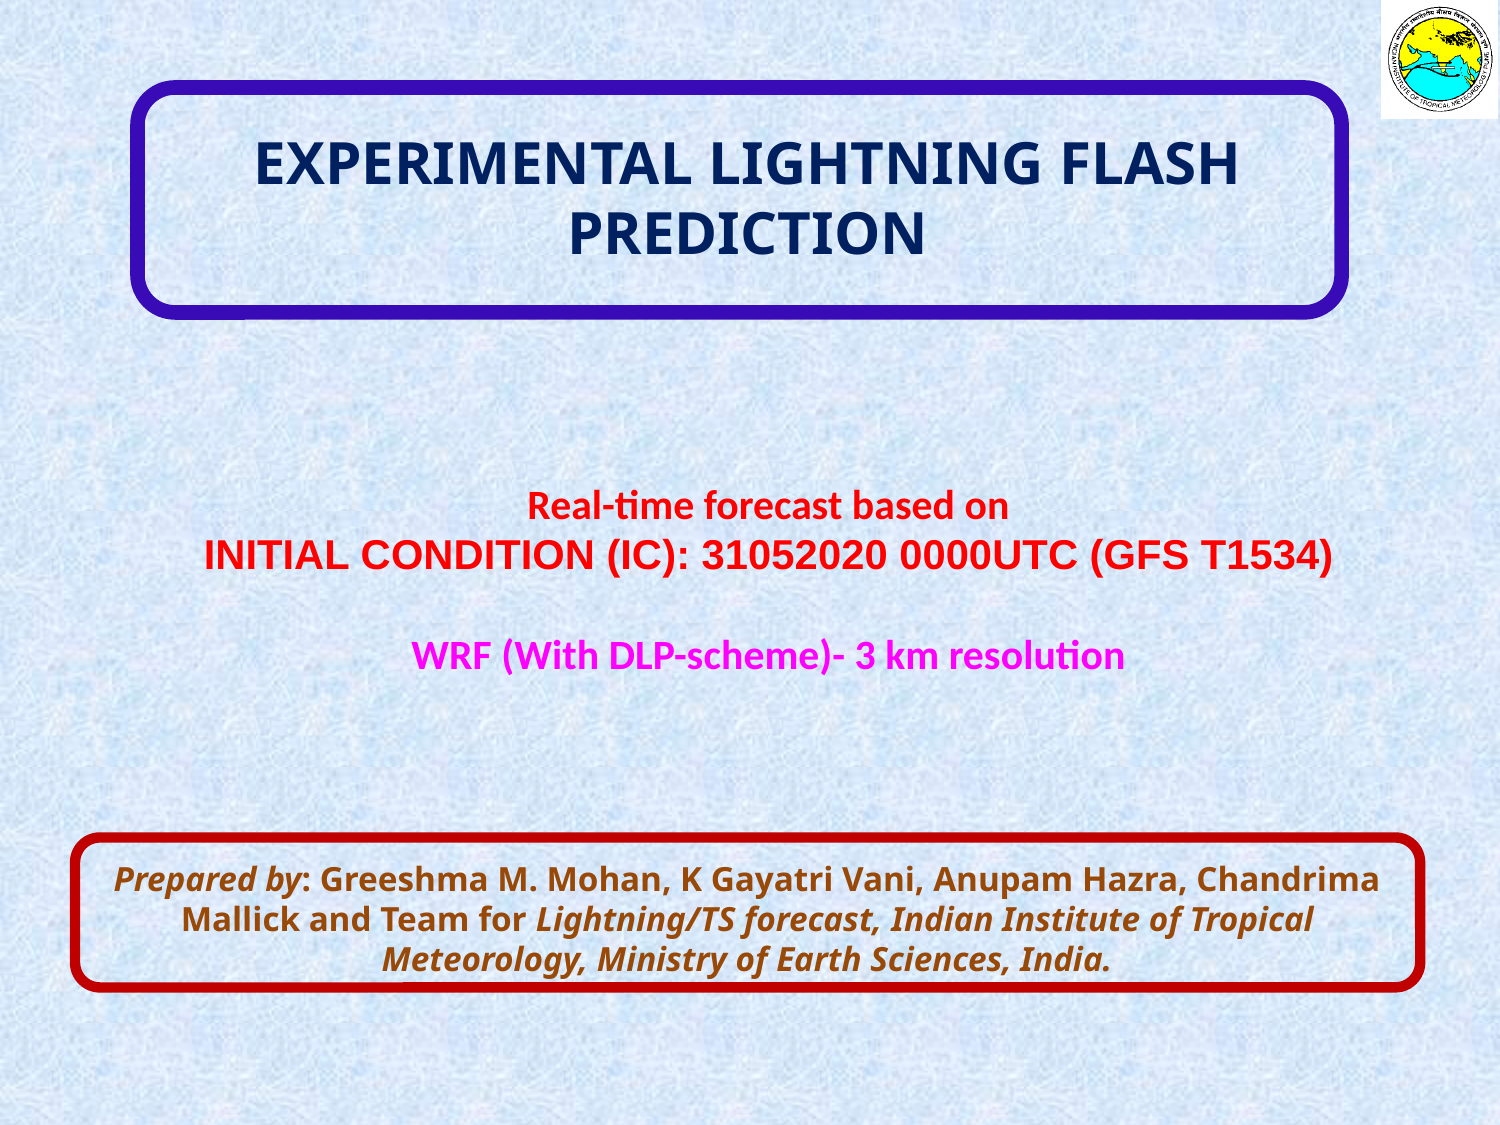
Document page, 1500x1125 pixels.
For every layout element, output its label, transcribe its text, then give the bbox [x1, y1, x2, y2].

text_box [137, 87, 1357, 313]
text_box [62, 837, 1433, 988]
picture [0, 0, 1500, 1125]
text_box Real-time forecast based on INITIAL CONDITION (IC): 31052020 0000UTC (GFS T1534) WRF (With DLP-scheme)- 3 km resolution [87, 470, 1450, 686]
